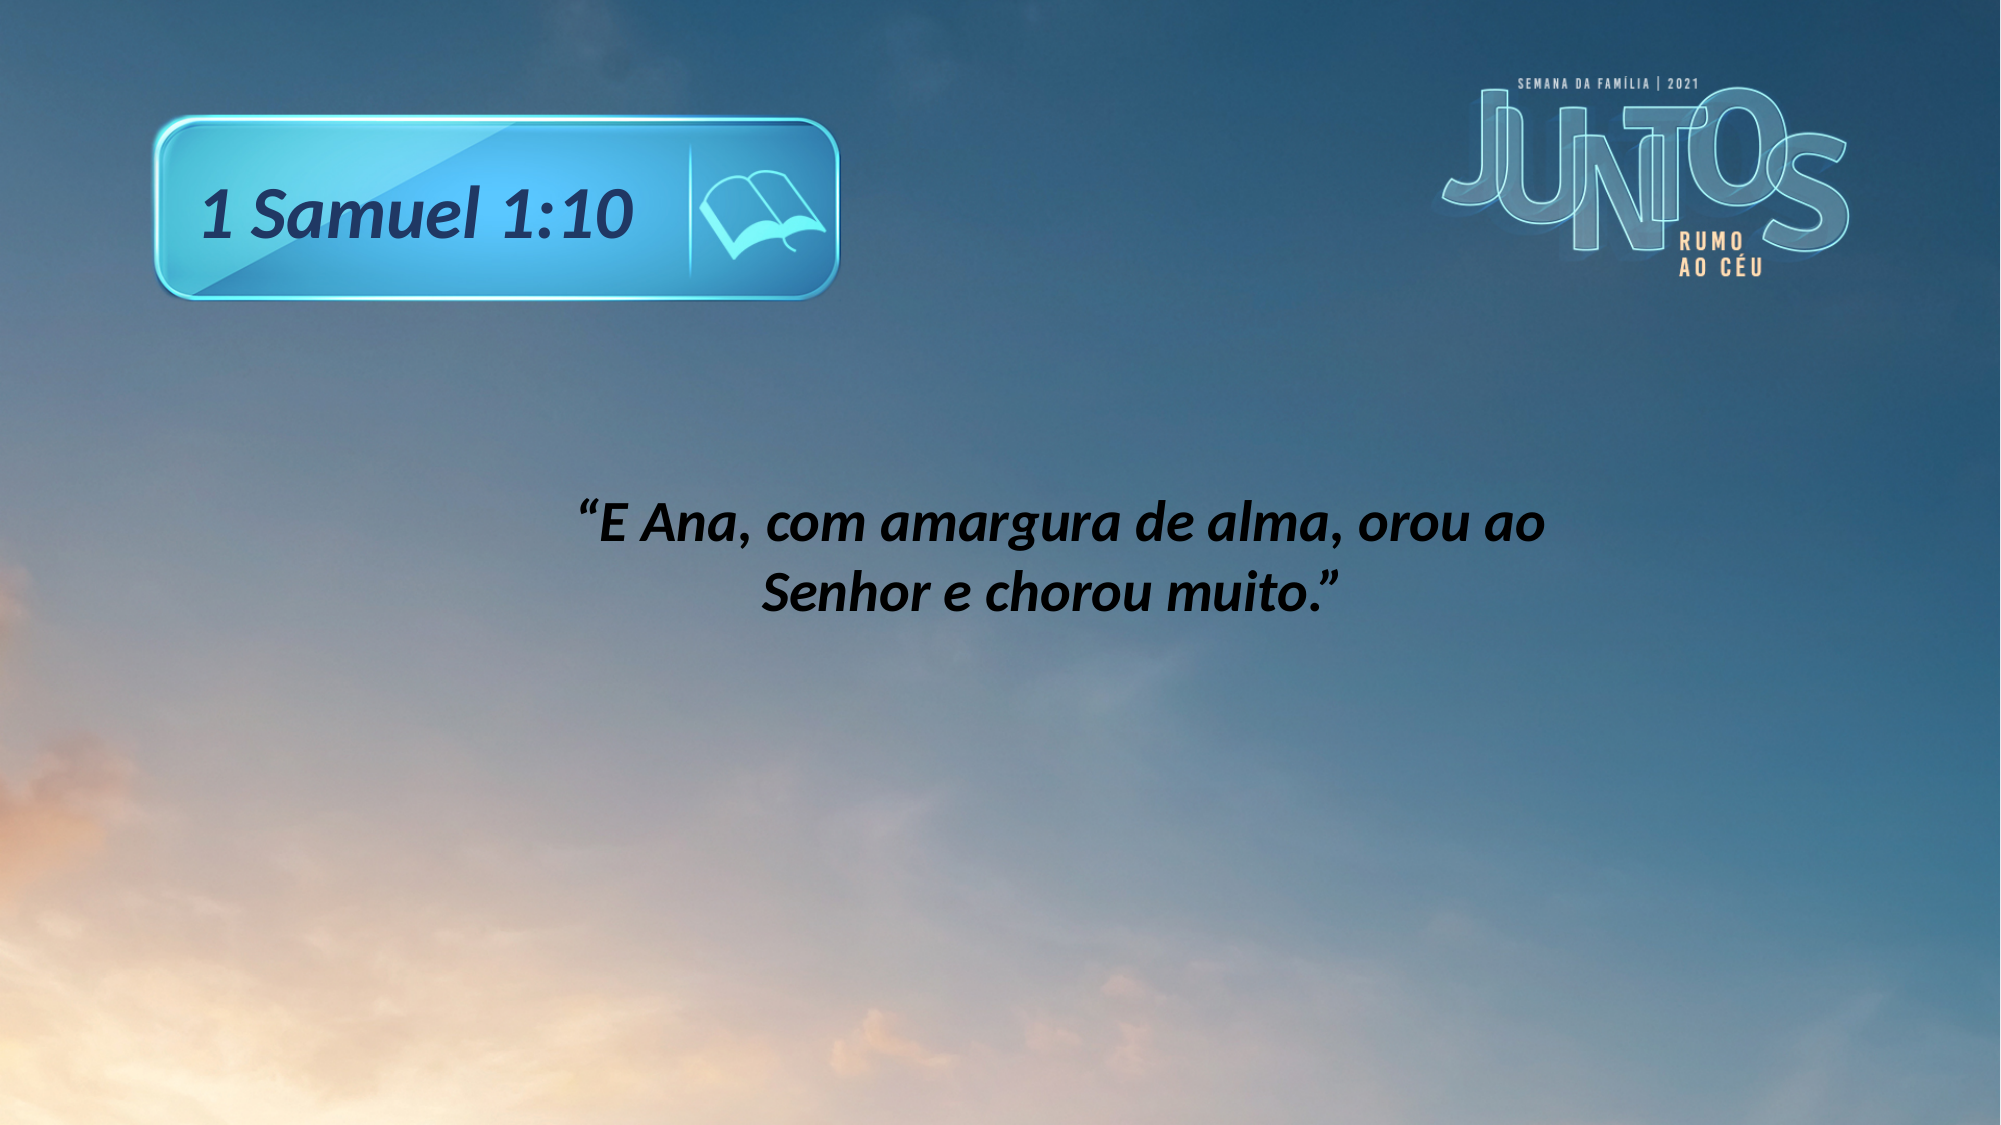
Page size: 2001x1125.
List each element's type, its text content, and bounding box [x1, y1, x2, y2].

picture [0, 0, 2001, 1125]
text_box 1 Samuel 1:10 [153, 156, 693, 262]
text_box “E Ana, com amargura de alma, orou ao Senhor e chorou muito.” [512, 475, 1609, 631]
